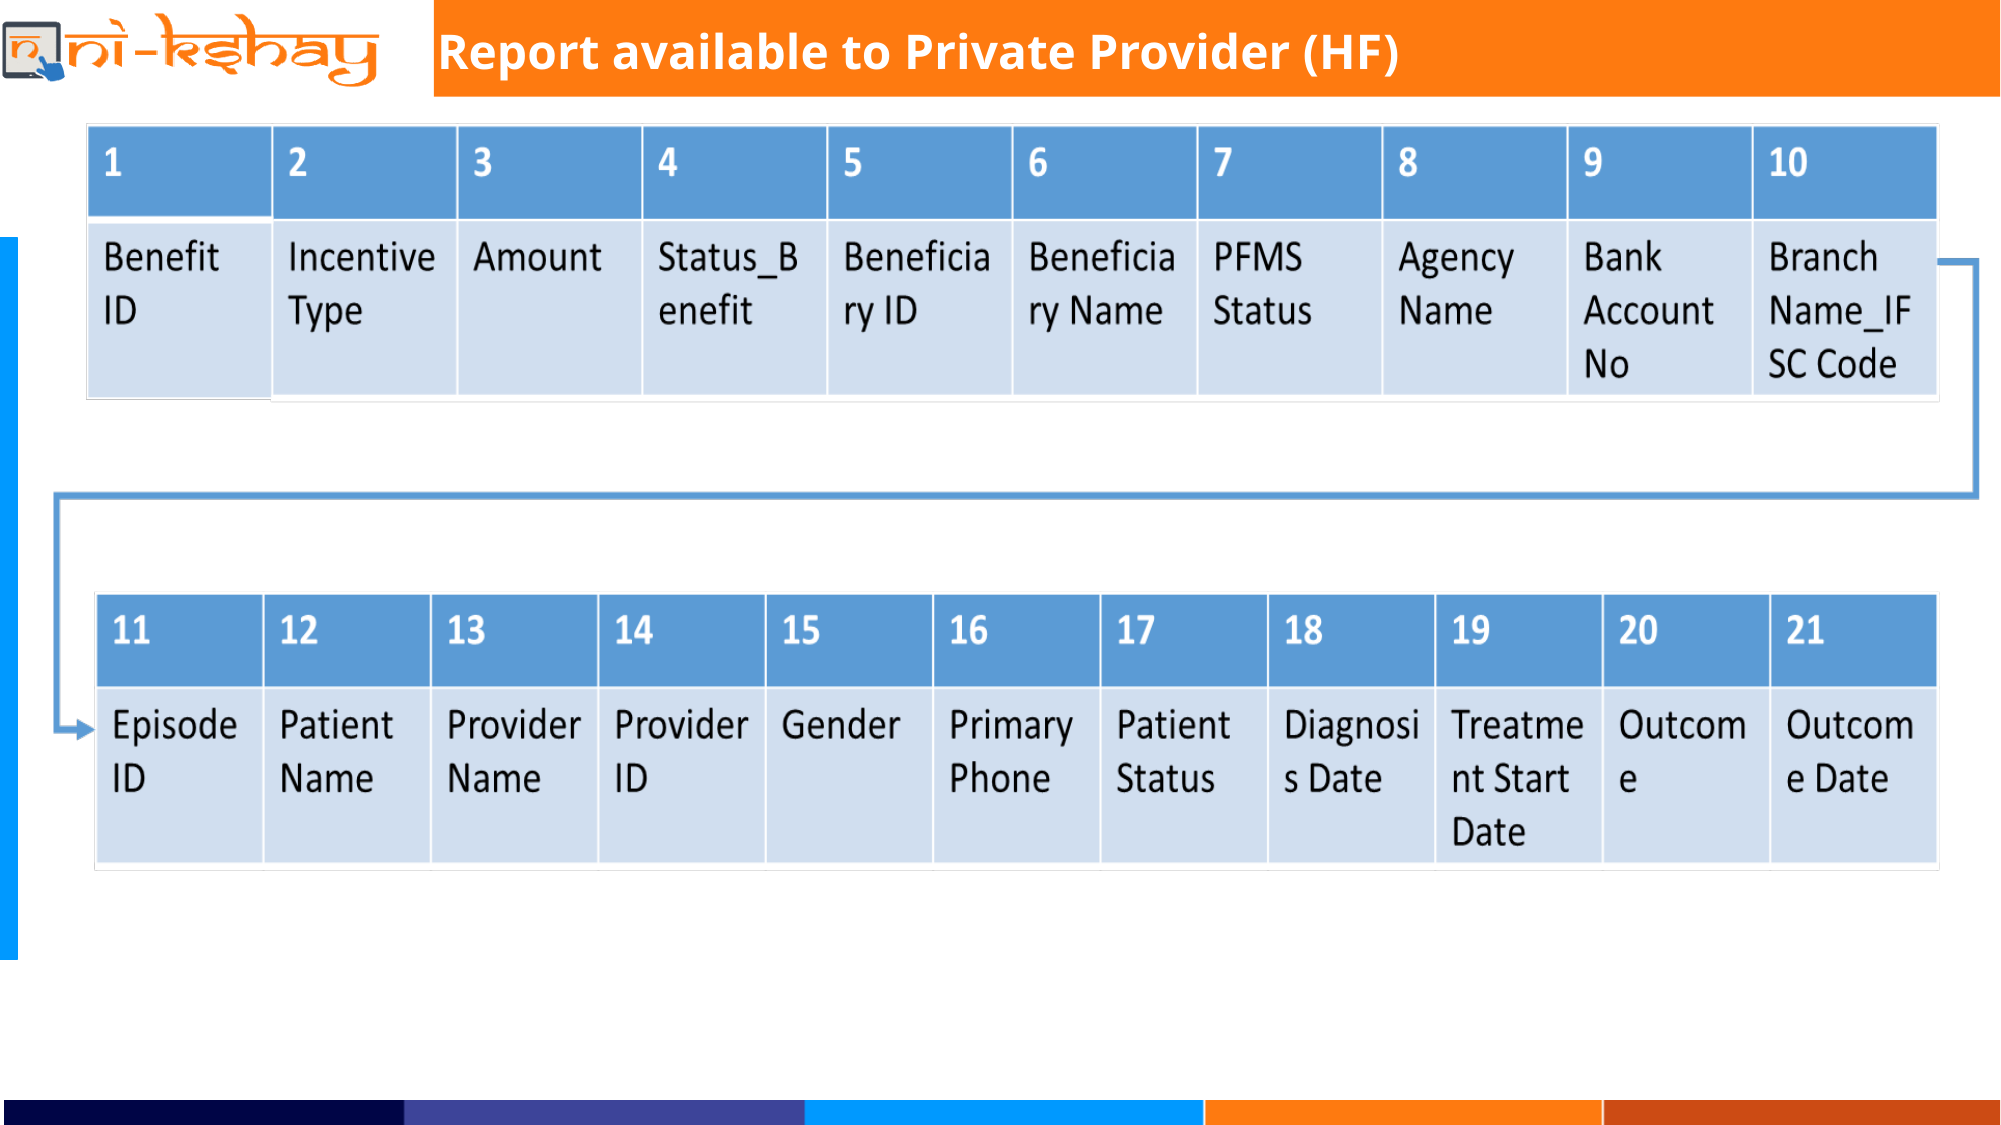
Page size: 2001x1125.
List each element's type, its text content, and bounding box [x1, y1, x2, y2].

picture [53, 119, 1980, 885]
picture [4, 1100, 2001, 1125]
picture [0, 0, 382, 101]
text_box Report available to Private Provider (HF) [422, 1, 1980, 101]
